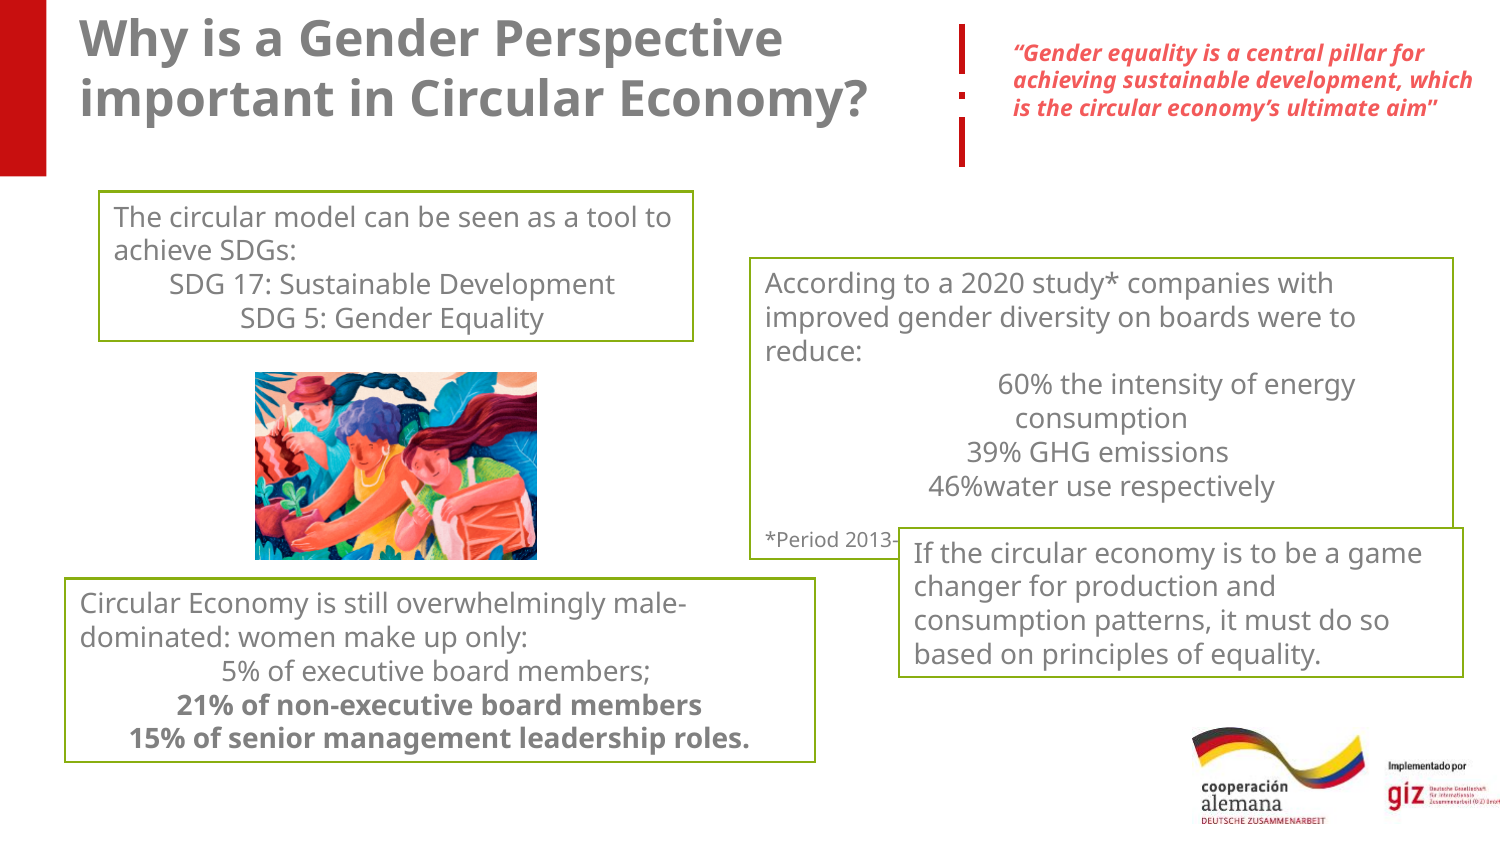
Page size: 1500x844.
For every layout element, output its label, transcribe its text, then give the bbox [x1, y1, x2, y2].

text_box [0, 0, 47, 177]
picture [255, 372, 537, 560]
picture [1192, 727, 1500, 824]
text_box The circular model can be seen as a tool to achieve SDGs: SDG 17: Sustainable Development SDG 5: Gender Equality [98, 190, 694, 342]
text_box “Gender equality is a central pillar for achieving sustainable development, which is the circular economy’s ultimate aim” [998, 31, 1500, 129]
text_box Circular Economy is still overwhelmingly male-dominated: women make up only: 5% of executive board members; 21% of non-executive board members 15% of senior management leadership roles. [64, 577, 816, 763]
text_box If the circular economy is to be a game changer for production and consumption patterns, it must do so based on principles of equality. [898, 527, 1464, 678]
text_box Why is a Gender Perspective important in Circular Economy? [64, 0, 913, 134]
text_box According to a 2020 study* companies with improved gender diversity on boards were to reduce: 60% the intensity of energy consumption 39% GHG emissions 46%water use respectively *Period 2013-2018 [749, 257, 1454, 560]
